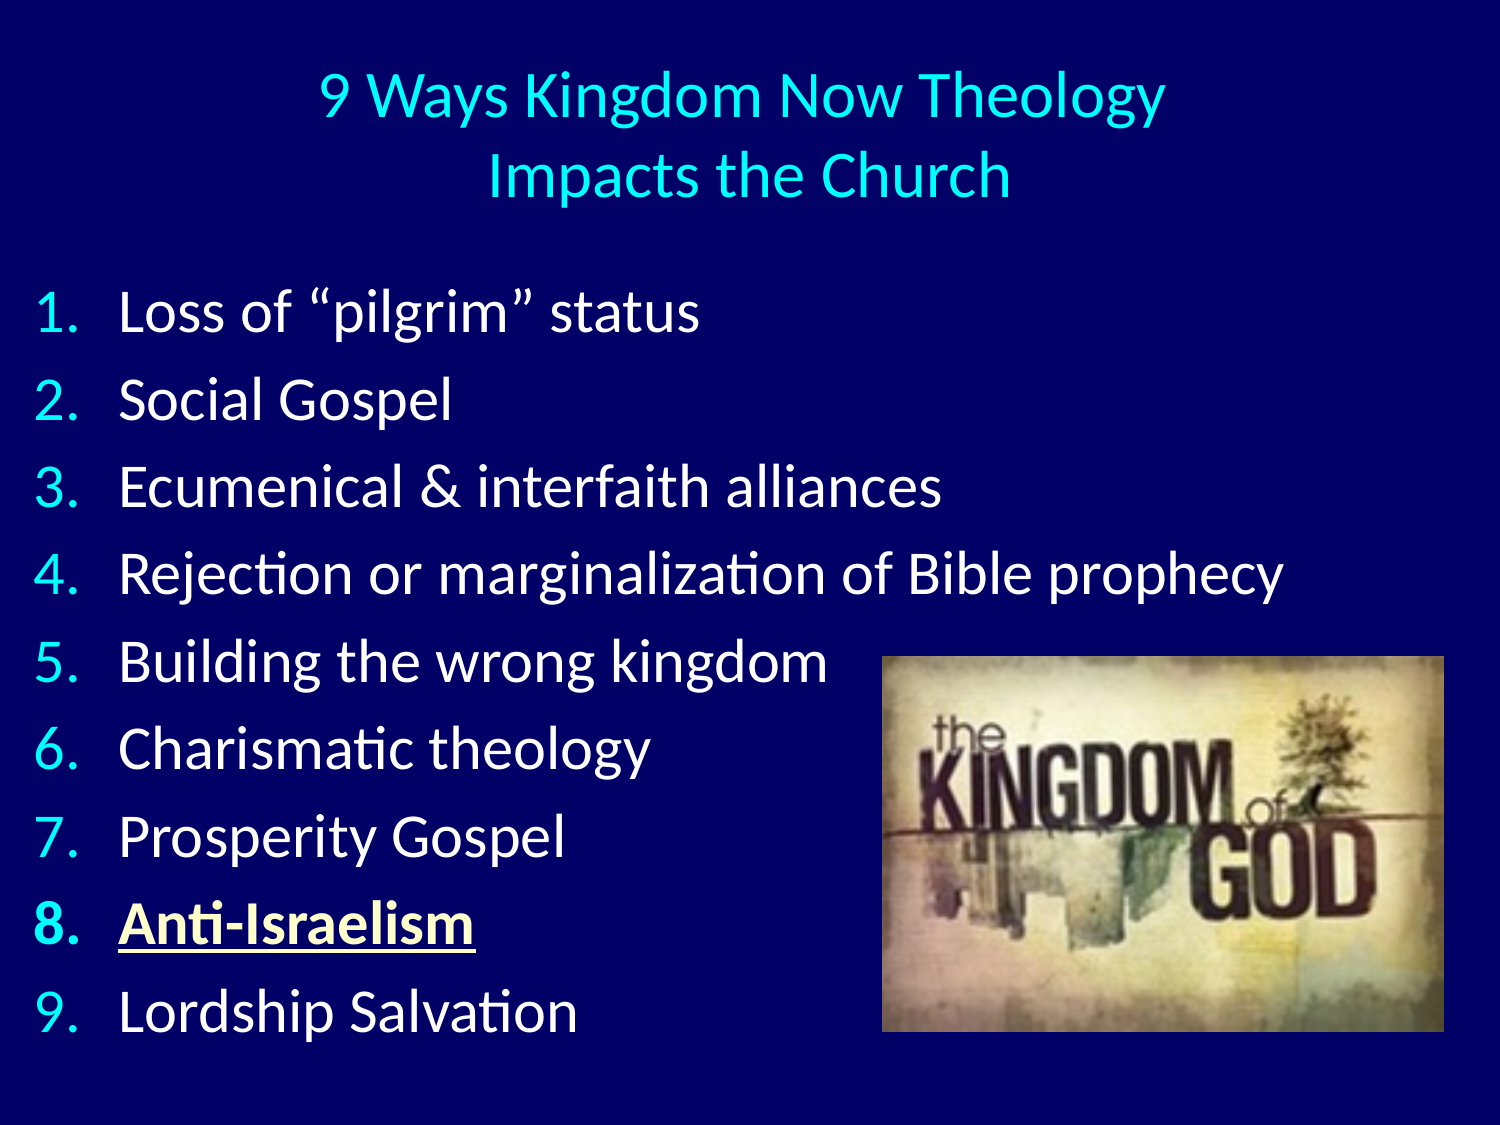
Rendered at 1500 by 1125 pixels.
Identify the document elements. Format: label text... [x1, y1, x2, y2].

list Loss of “pilgrim” status Social Gospel Ecumenical & interfaith alliances Rejection or marginalization of Bible prophecy Building the wrong kingdom Charismatic theology Prosperity Gospel Anti-Israelism Lordship Salvation [18, 262, 1482, 1088]
picture [881, 655, 1444, 1032]
title 9 Ways Kingdom Now Theology Impacts the Church [279, 37, 1221, 226]
